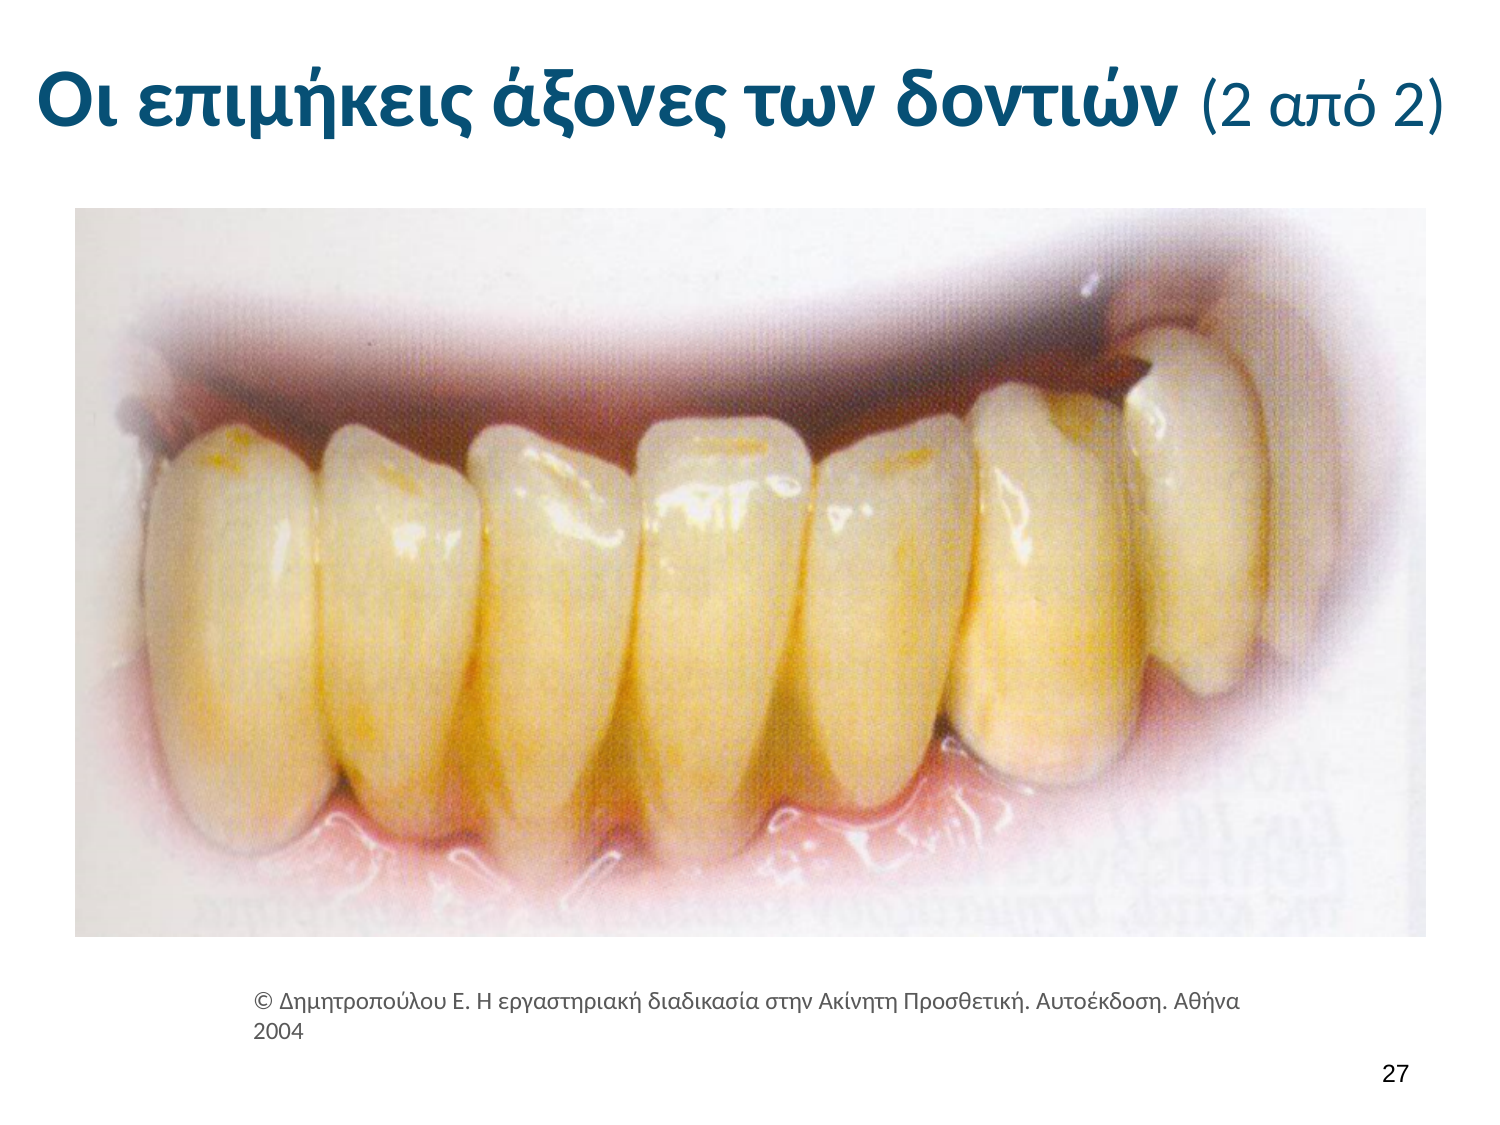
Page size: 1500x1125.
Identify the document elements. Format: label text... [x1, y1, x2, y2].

text_box © Δημητροπούλου Ε. Η εργαστηριακή διαδικασία στην Ακίνητη Προσθετική. Αυτοέκδοση. Αθήνα 2004 [238, 977, 1267, 1052]
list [74, 207, 1426, 937]
slide_number 26 [1074, 1042, 1425, 1103]
title Οι επιμήκεις άξονες των δοντιών (2 από 2) [0, 19, 1500, 169]
